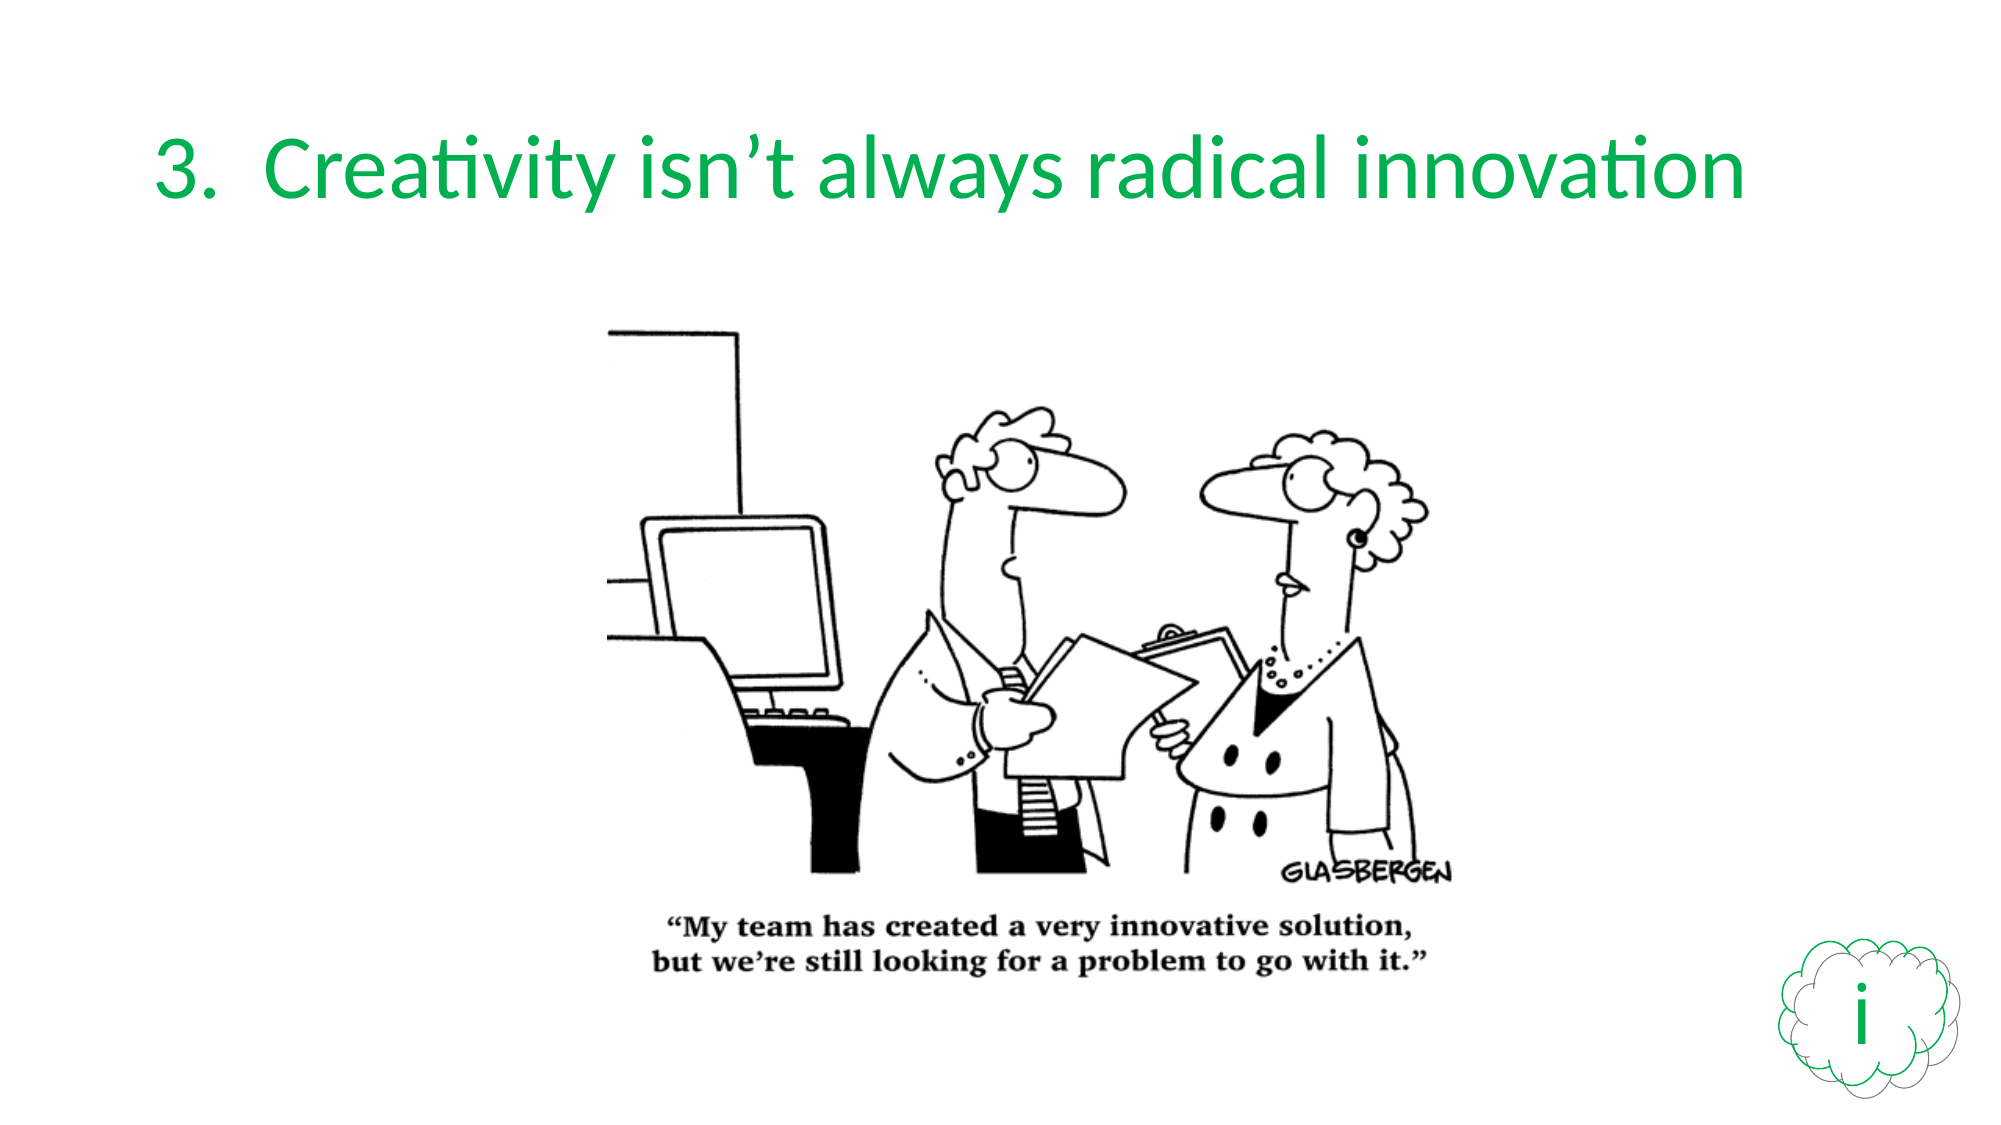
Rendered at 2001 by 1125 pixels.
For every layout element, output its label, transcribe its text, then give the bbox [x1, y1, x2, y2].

picture [607, 325, 1497, 1009]
title 3. Creativity isn’t always radical innovation [137, 59, 1863, 278]
